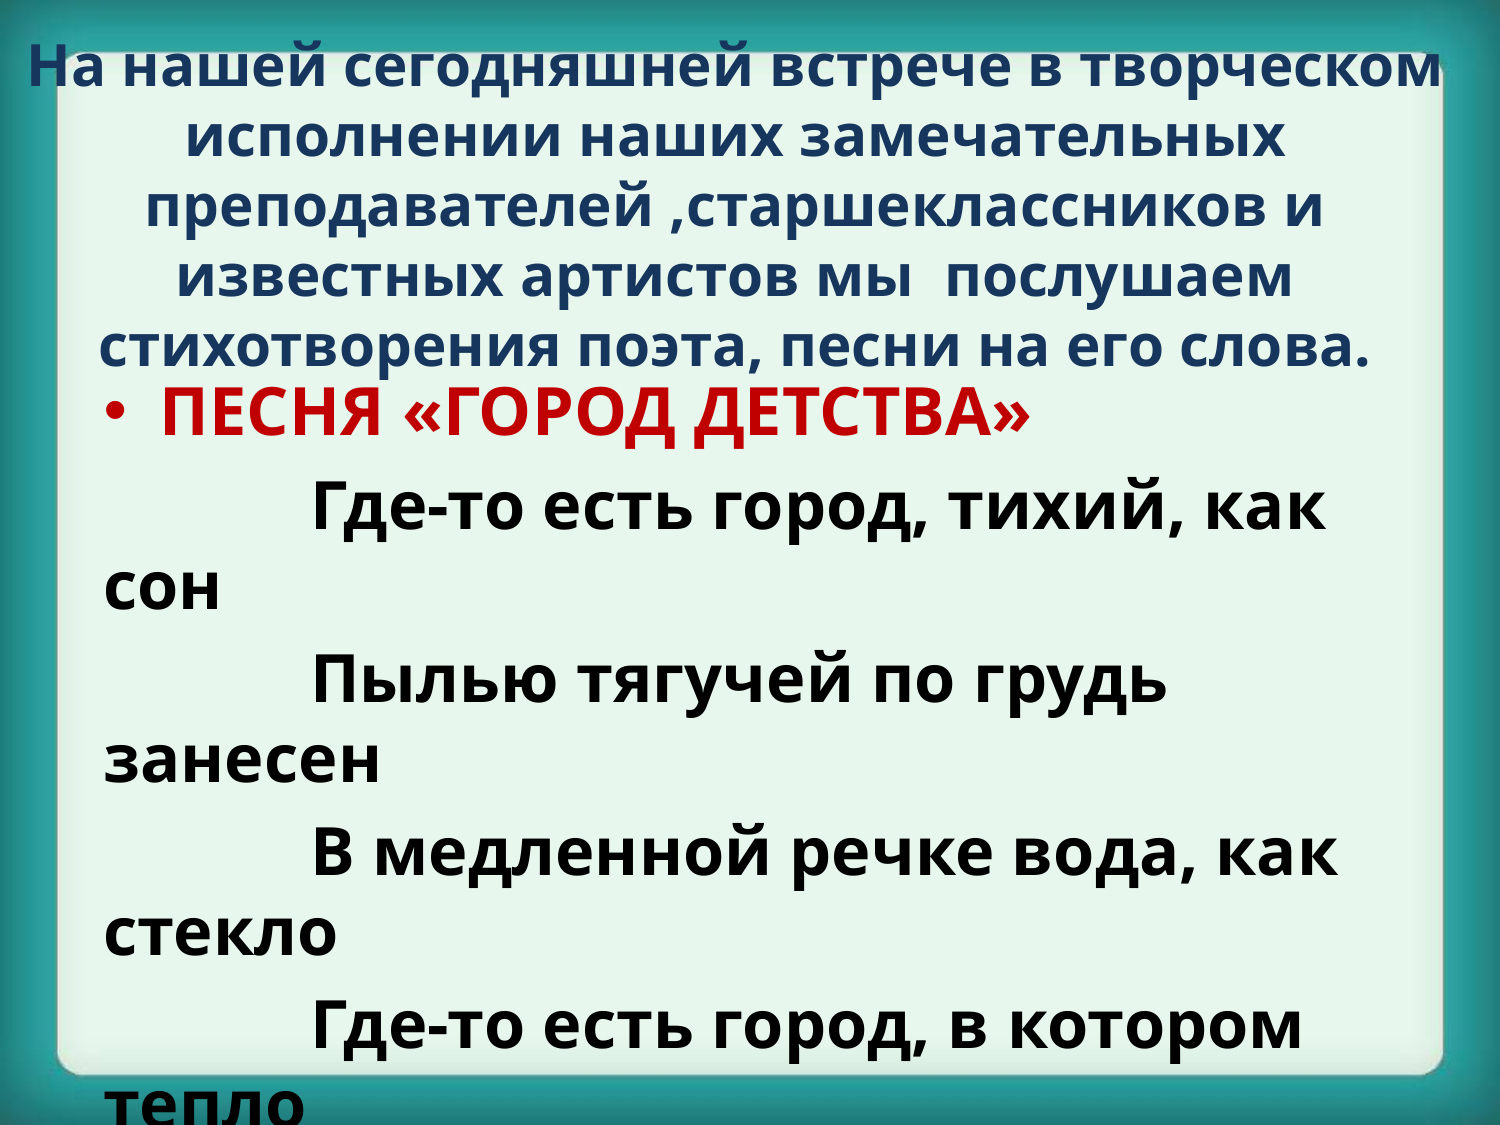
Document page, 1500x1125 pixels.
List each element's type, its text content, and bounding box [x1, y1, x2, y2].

title На нашей сегодняшней встрече в творческом исполнении наших замечательных преподавателей ,старшеклассников и известных артистов мы послушаем стихотворения поэта, песни на его слова. [0, 184, 1471, 291]
list ПЕСНЯ «ГОРОД ДЕТСТВА» Где-то есть город, тихий, как сон Пылью тягучей по грудь занесен В медленной речке вода, как стекло Где-то есть город, в котором тепло Наше далекое детство там прошло... [88, 361, 1425, 1005]
picture [0, 0, 1500, 1125]
